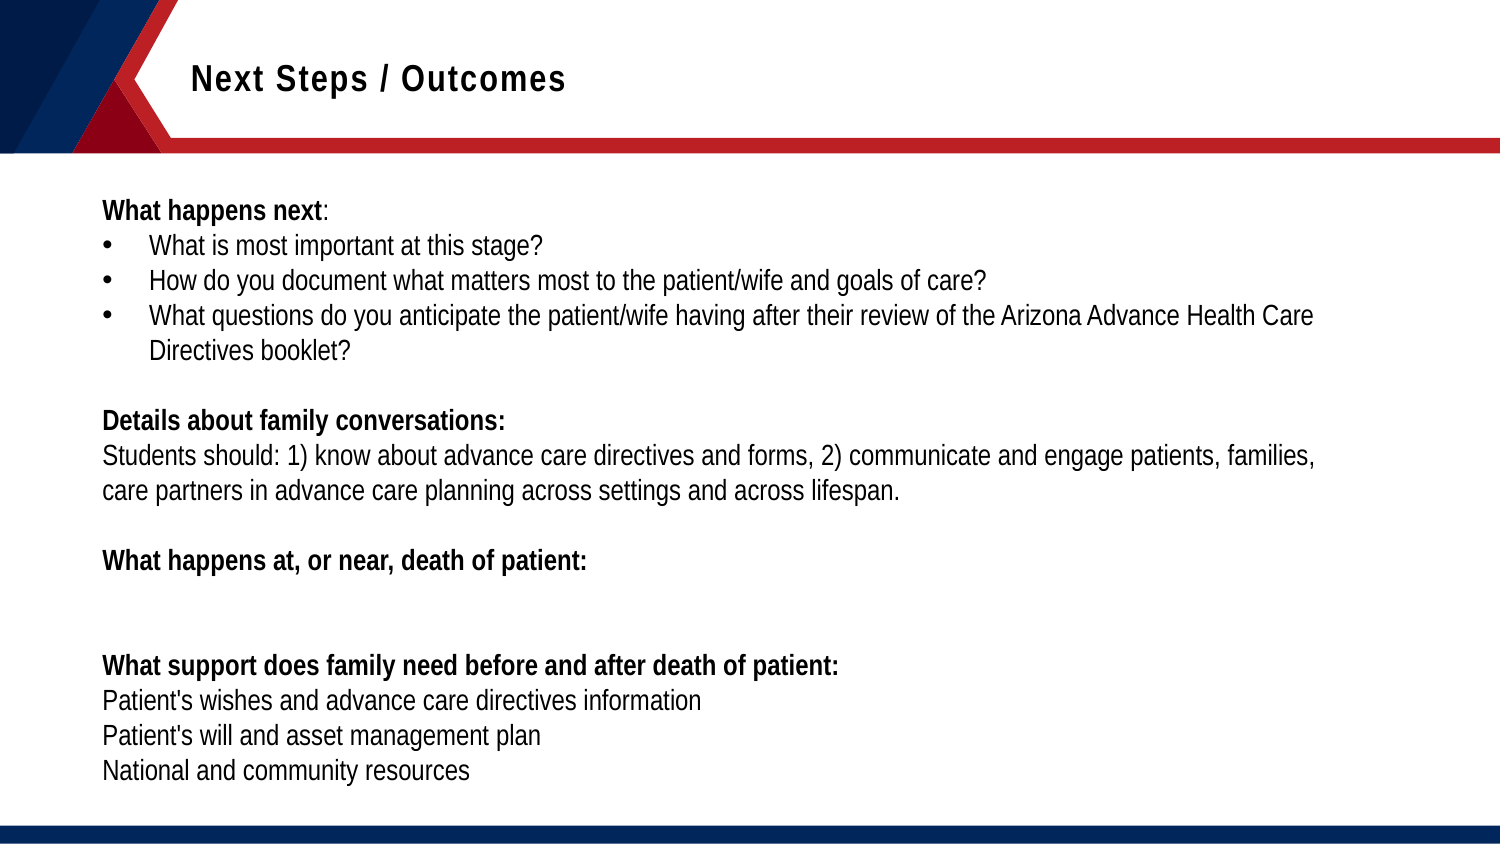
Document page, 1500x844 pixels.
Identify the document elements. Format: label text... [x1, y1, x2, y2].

text_box What happens next: What is most important at this stage? How do you document what matters most to the patient/wife and goals of care? What questions do you anticipate the patient/wife having after their review of the Arizona Advance Health Care Directives booklet? Details about family conversations: Students should: 1) know about advance care directives and forms, 2) communicate and engage patients, families, care partners in advance care planning across settings and across lifespan. What happens at, or near, death of patient: What support does family need before and after death of patient: Patient's wishes and advance care directives information Patient's will and asset management plan National and community resources [87, 184, 1338, 794]
text_box [0, 825, 1500, 844]
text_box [0, 0, 1500, 154]
